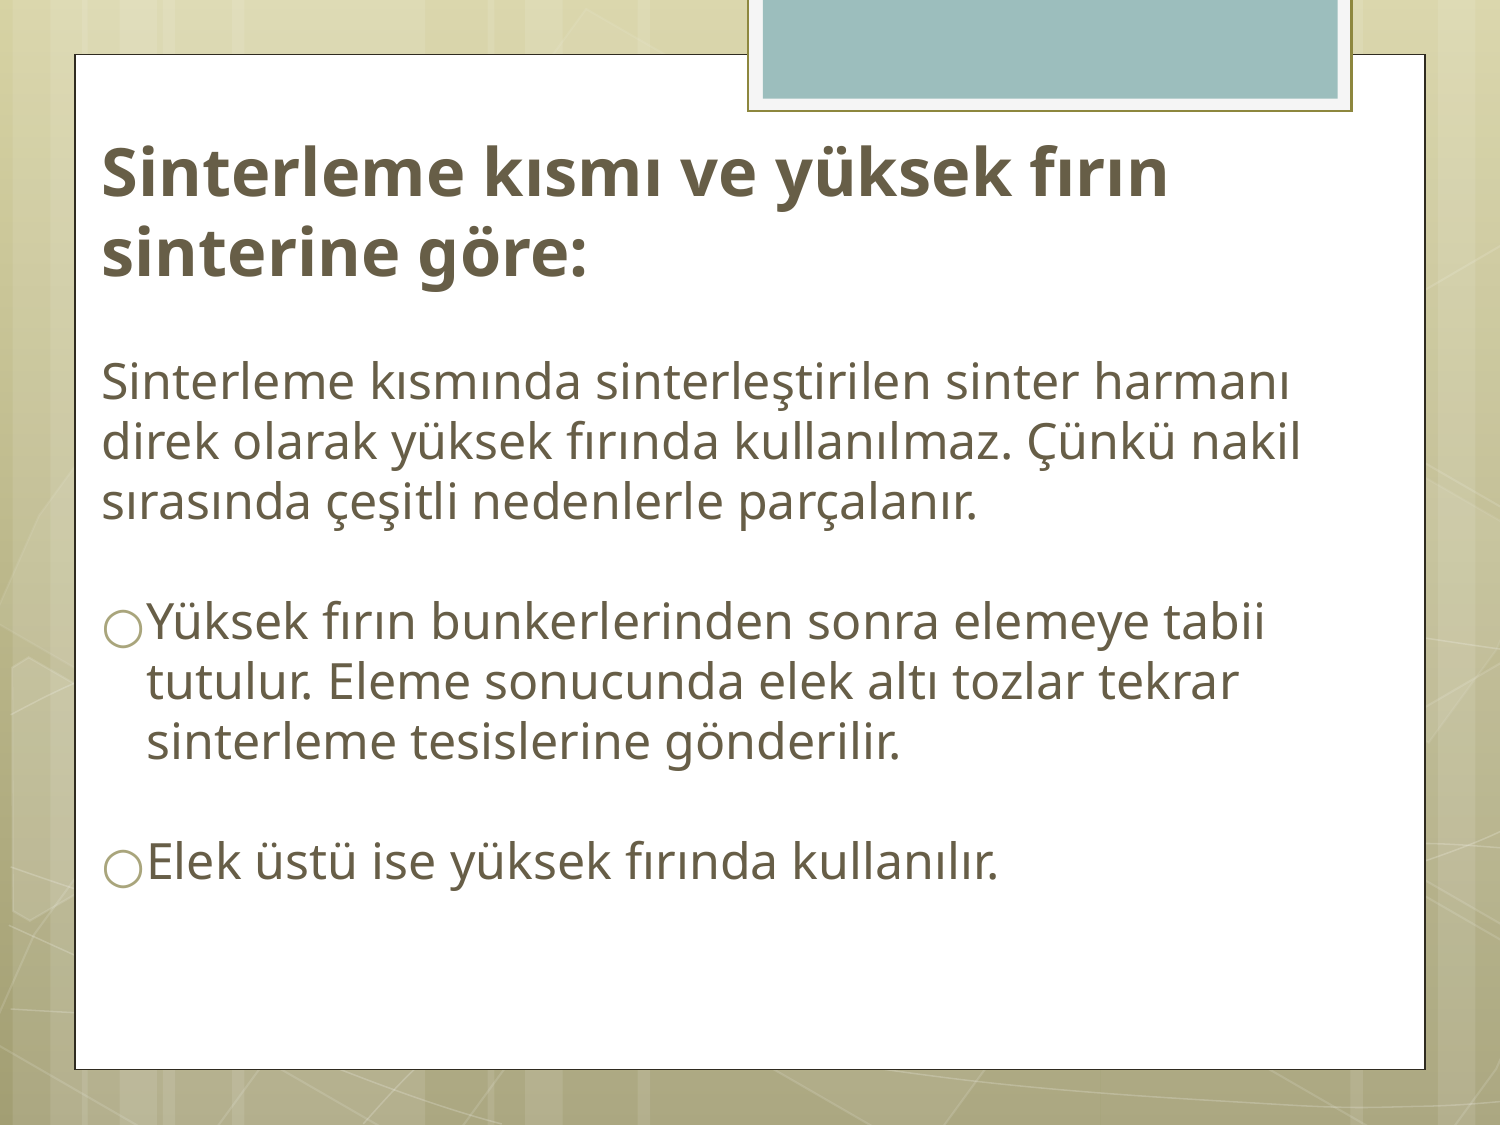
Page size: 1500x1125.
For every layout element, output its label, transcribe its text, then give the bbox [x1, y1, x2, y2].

list Sinterleme kısmı ve yüksek fırın sinterine göre: Sinterleme kısmında sinterleştirilen sinter harmanı direk olarak yüksek fırında kullanılmaz. Çünkü nakil sırasında çeşitli nedenlerle parçalanır. Yüksek fırın bunkerlerinden sonra elemeye tabii tutulur. Eleme sonucunda elek altı tozlar tekrar sinterleme tesislerine gönderilir. Elek üstü ise yüksek fırında kullanılır. [75, 122, 1425, 1034]
